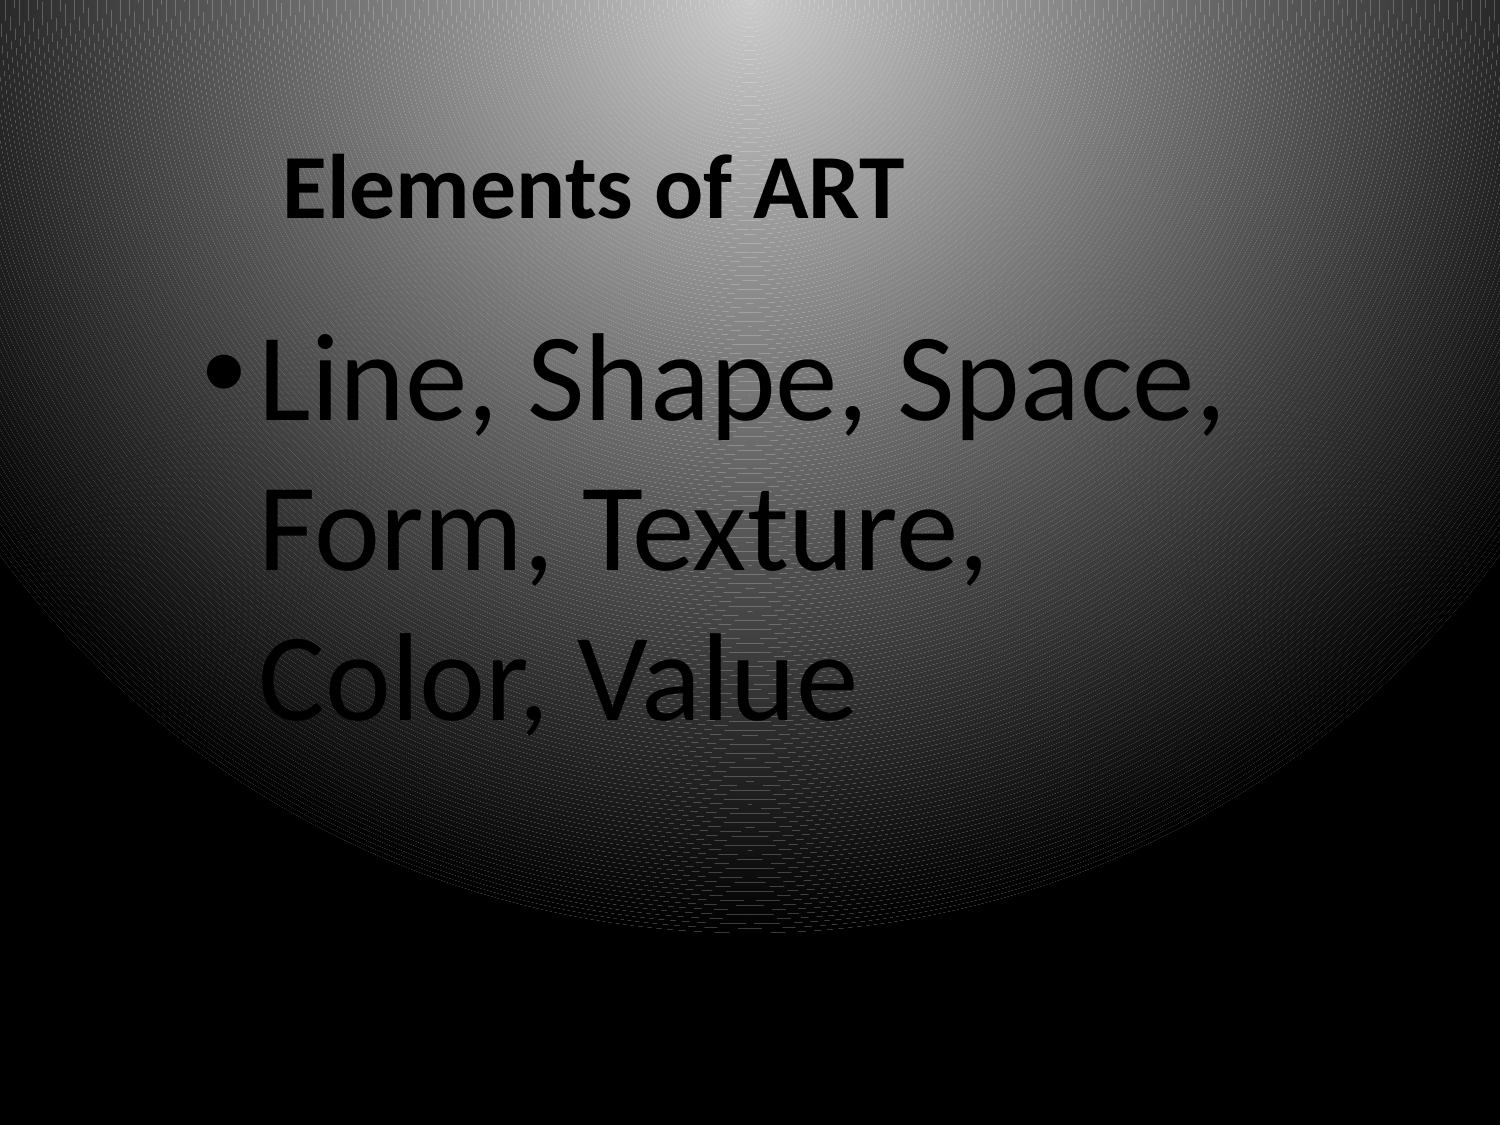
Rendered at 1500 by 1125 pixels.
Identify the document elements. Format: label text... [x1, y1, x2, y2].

text_box Elements of ART [50, 50, 1138, 314]
text_box Line, Shape, Space, Form, Texture, Color, Value [187, 287, 1275, 850]
